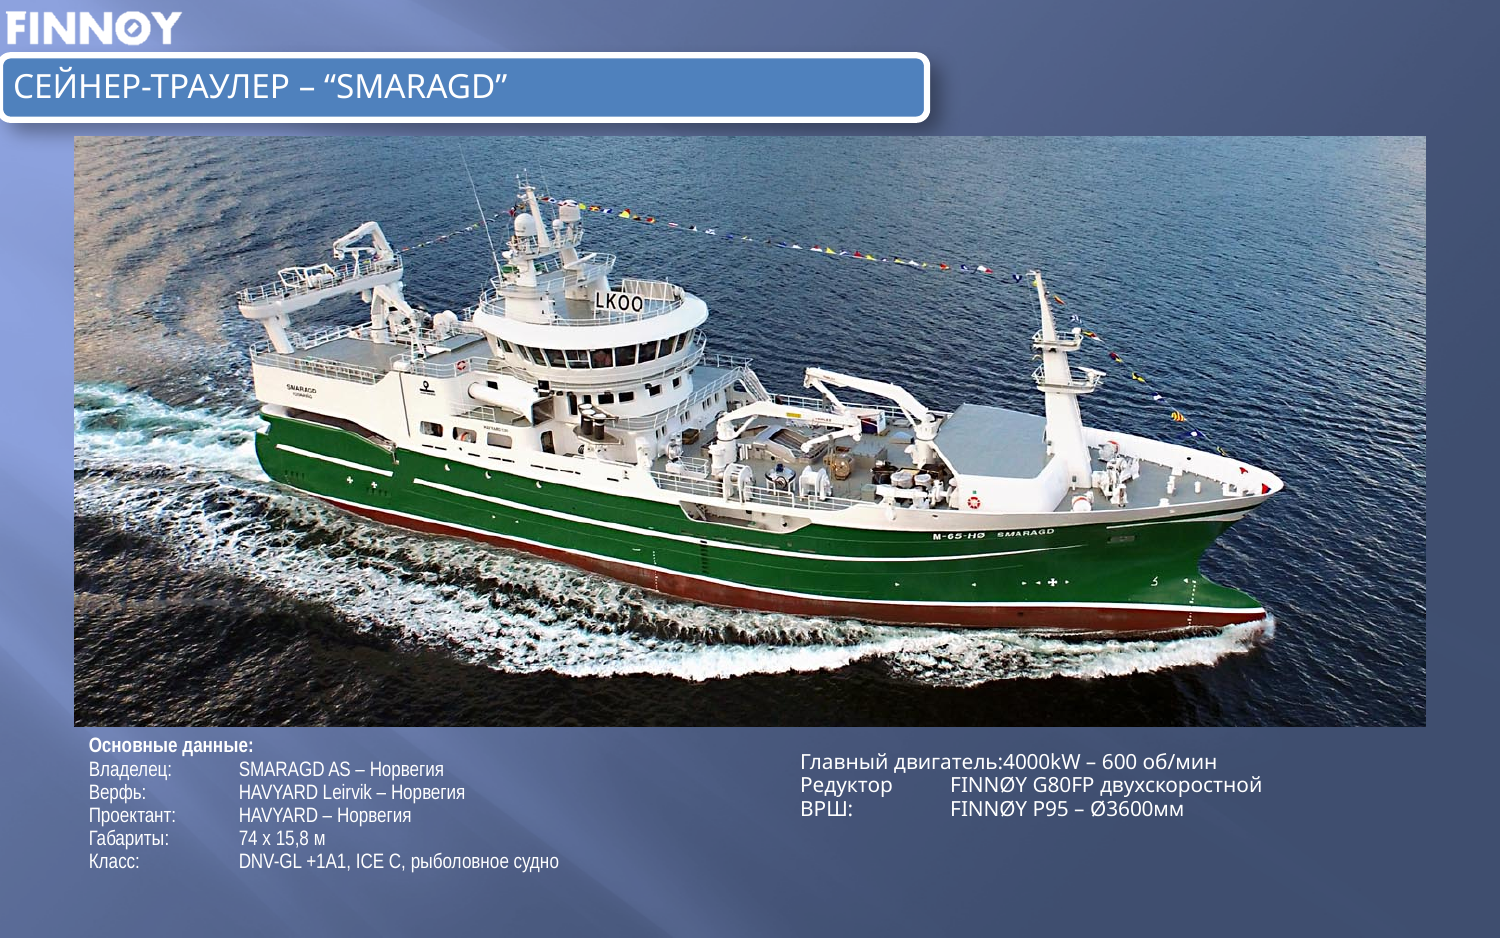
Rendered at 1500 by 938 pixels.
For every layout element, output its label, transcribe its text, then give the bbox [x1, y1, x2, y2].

text_box Основные данные: Владелец: SMARAGD AS – Норвегия Верфь: HAVYARD Leirvik – Норвегия Проектант: HAVYARD – Норвегия Габариты: 74 x 15,8 м Класс: DNV-GL +1A1, ICE C, рыболовное судно [73, 728, 645, 905]
picture [0, 2, 187, 52]
picture [73, 136, 1427, 728]
text_box Главный двигатель:4000kW – 600 об/мин Редуктор FINNØY G80FP двухскоростной ВРШ: FINNØY P95 – Ø3600мм [785, 770, 1356, 829]
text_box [0, 55, 928, 120]
